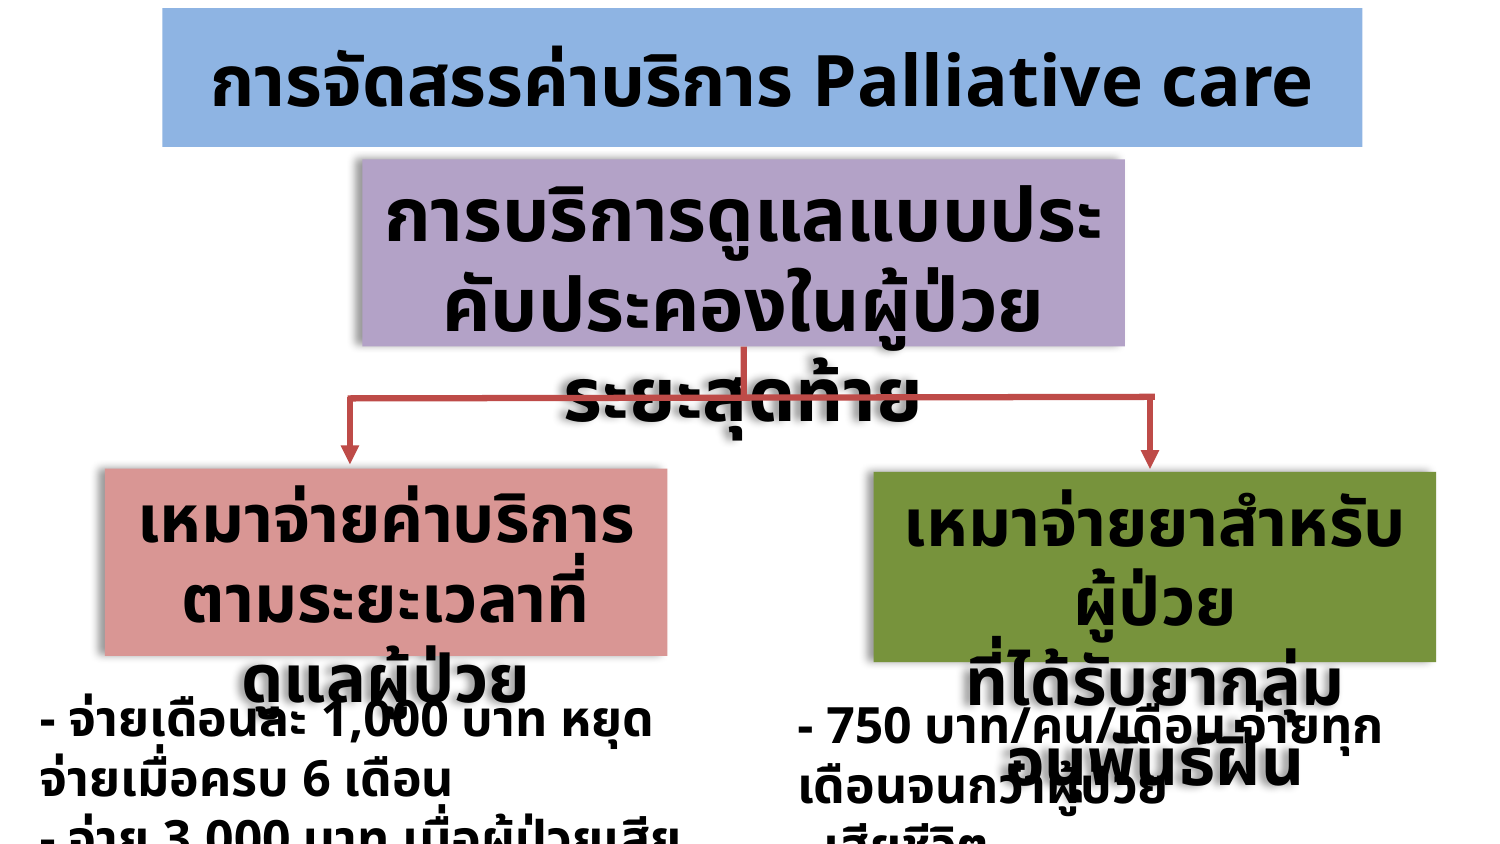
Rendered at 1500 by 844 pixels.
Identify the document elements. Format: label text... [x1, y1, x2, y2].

text_box - จ่ายเดือนละ 1,000 บาท หยุดจ่ายเมื่อครบ 6 เดือน - จ่าย 3,000 บาท เมื่อผู้ป่วยเสียชีวิต [24, 679, 728, 844]
text_box เหมาจ่ายยาสำหรับผู้ป่วย ที่ได้รับยากลุ่มอนุพันธ์ฝิ่น [873, 471, 1437, 663]
text_box - 750 บาท/คน/เดือน จ่ายทุกเดือนจนกว่าผู้ป่วย เสียชีวิต [782, 685, 1468, 844]
text_box เหมาจ่ายค่าบริการ ตามระยะเวลาที่ดูแลผู้ป่วย [104, 468, 668, 656]
text_box การบริการดูแลแบบประคับประคองในผู้ป่วยระยะสุดท้าย [362, 159, 1125, 347]
text_box การจัดสรรค่าบริการ Palliative care [162, 8, 1363, 147]
